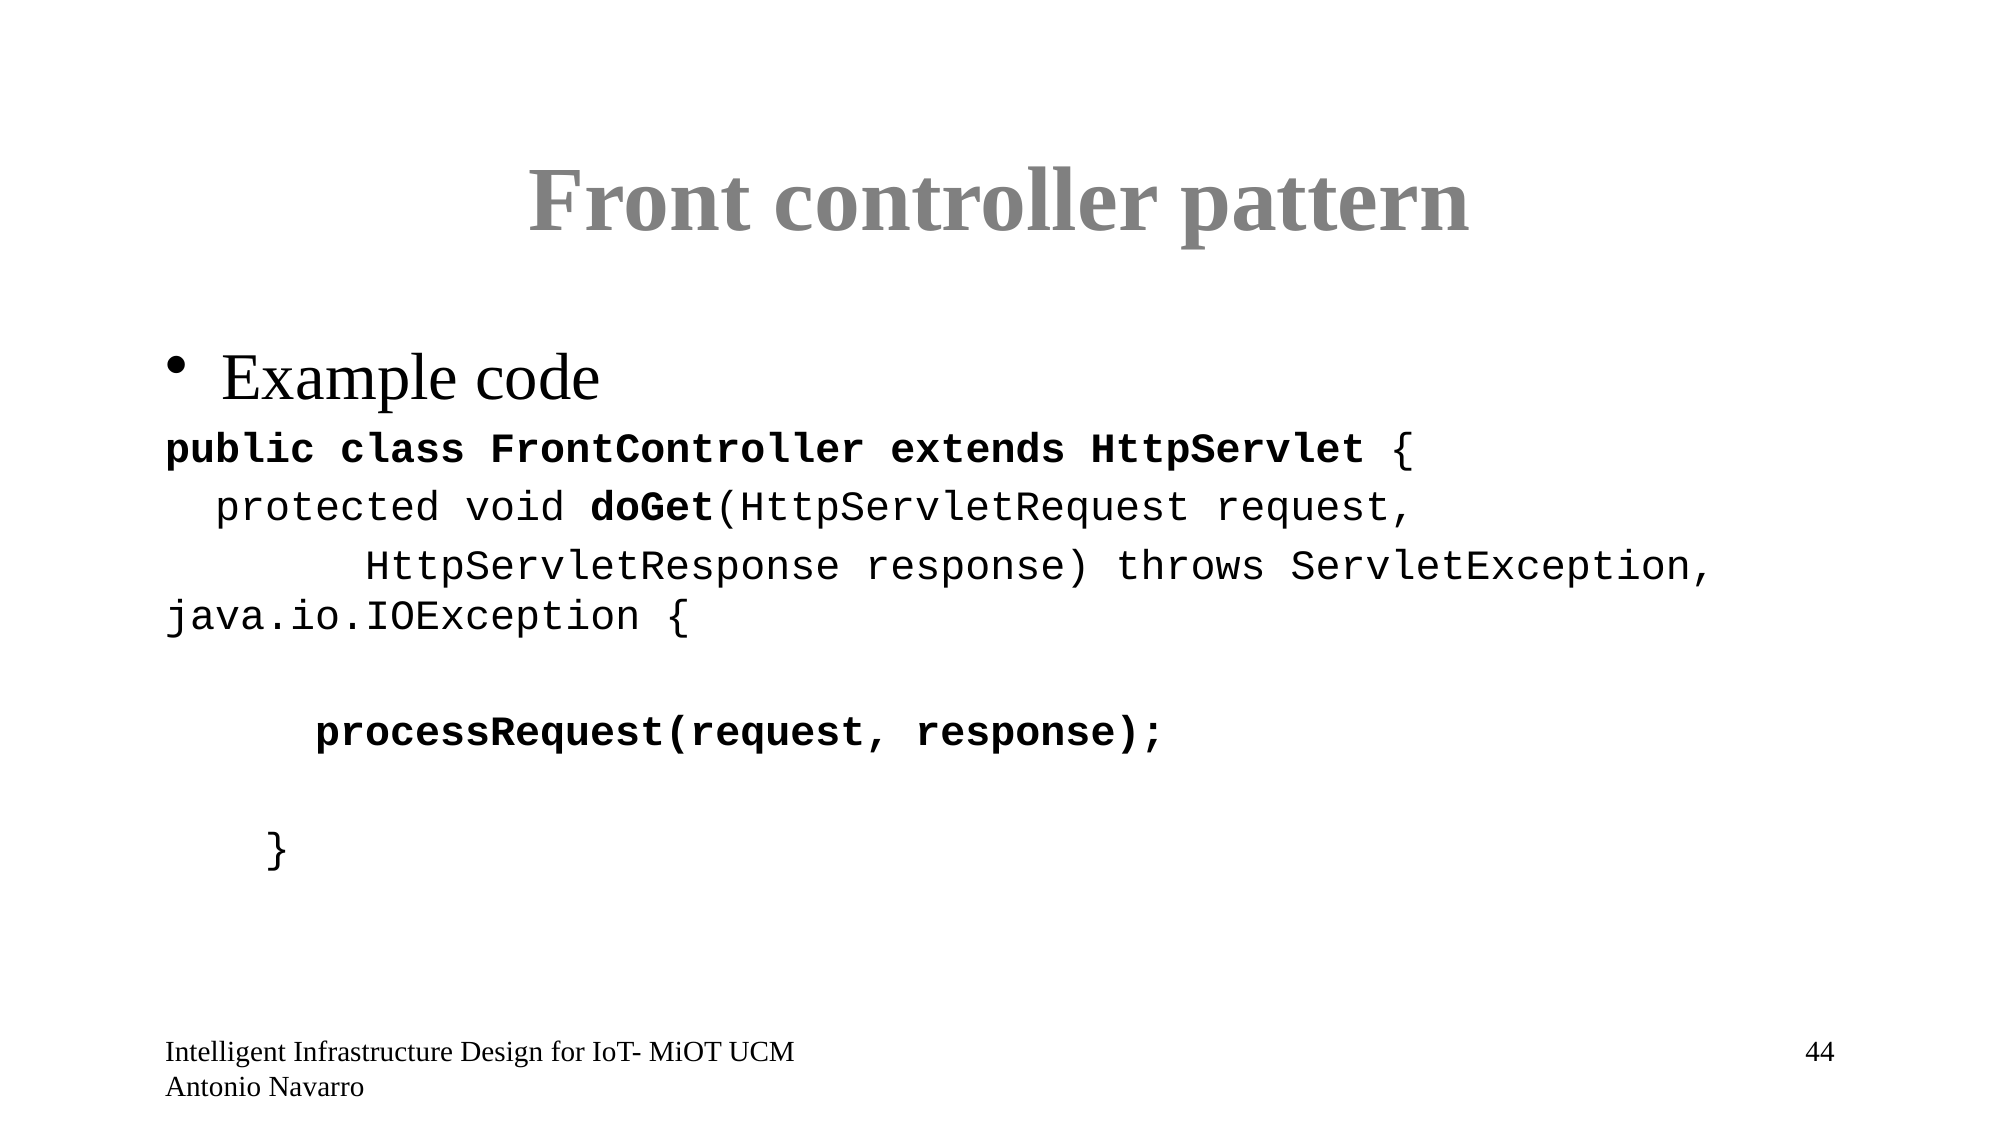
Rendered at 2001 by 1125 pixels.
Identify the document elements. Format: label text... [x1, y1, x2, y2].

title Front controller pattern [150, 99, 1850, 288]
footer Intelligent Infrastructure Design for IoT- MiOT UCM Antonio Navarro [149, 1024, 863, 1101]
slide_number 43 [1433, 1024, 1851, 1101]
list Example code public class FrontController extends HttpServlet { protected void doGet(HttpServletRequest request, HttpServletResponse response) throws ServletException, java.io.IOException { processRequest(request, response); } [150, 324, 1850, 1000]
